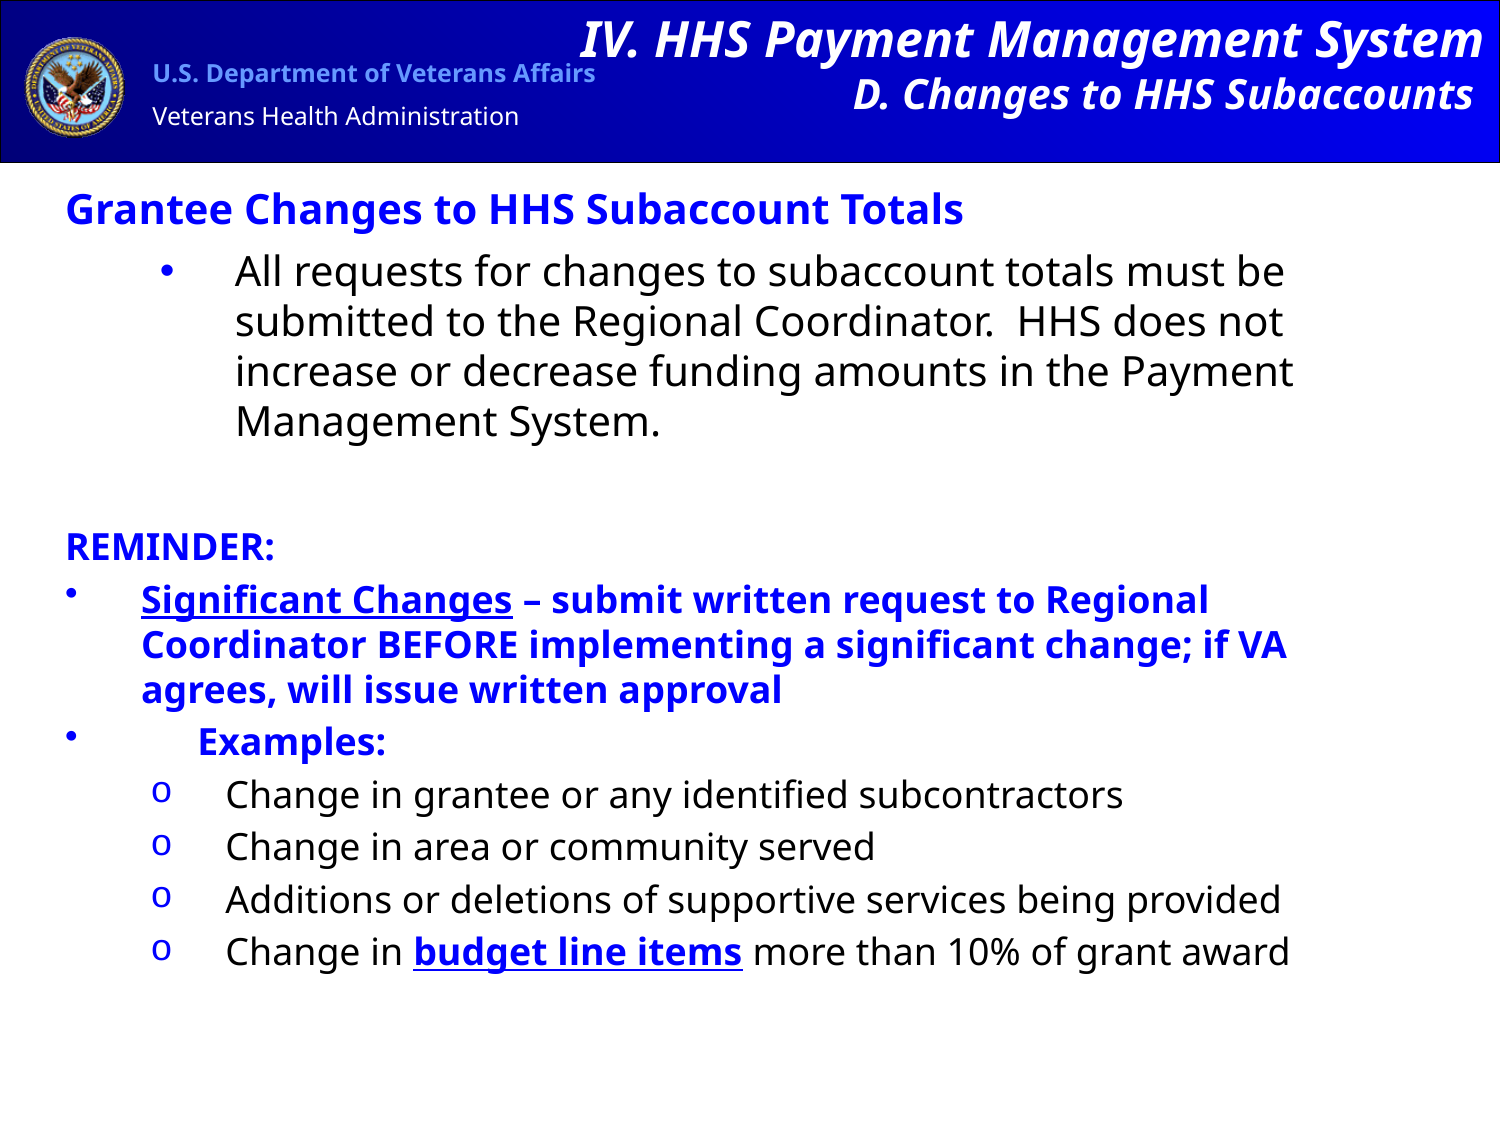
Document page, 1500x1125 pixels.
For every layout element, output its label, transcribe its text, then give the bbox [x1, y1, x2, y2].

list Grantee Changes to HHS Subaccount Totals All requests for changes to subaccount totals must be submitted to the Regional Coordinator. HHS does not increase or decrease funding amounts in the Payment Management System. REMINDER: Significant Changes – submit written request to Regional Coordinator BEFORE implementing a significant change; if VA agrees, will issue written approval Examples: Change in grantee or any identified subcontractors Change in area or community served Additions or deletions of supportive services being provided Change in budget line items more than 10% of grant award [49, 174, 1438, 851]
text_box IV. HHS Payment Management System D. Changes to HHS Subaccounts [524, 0, 1500, 125]
picture [24, 37, 125, 138]
